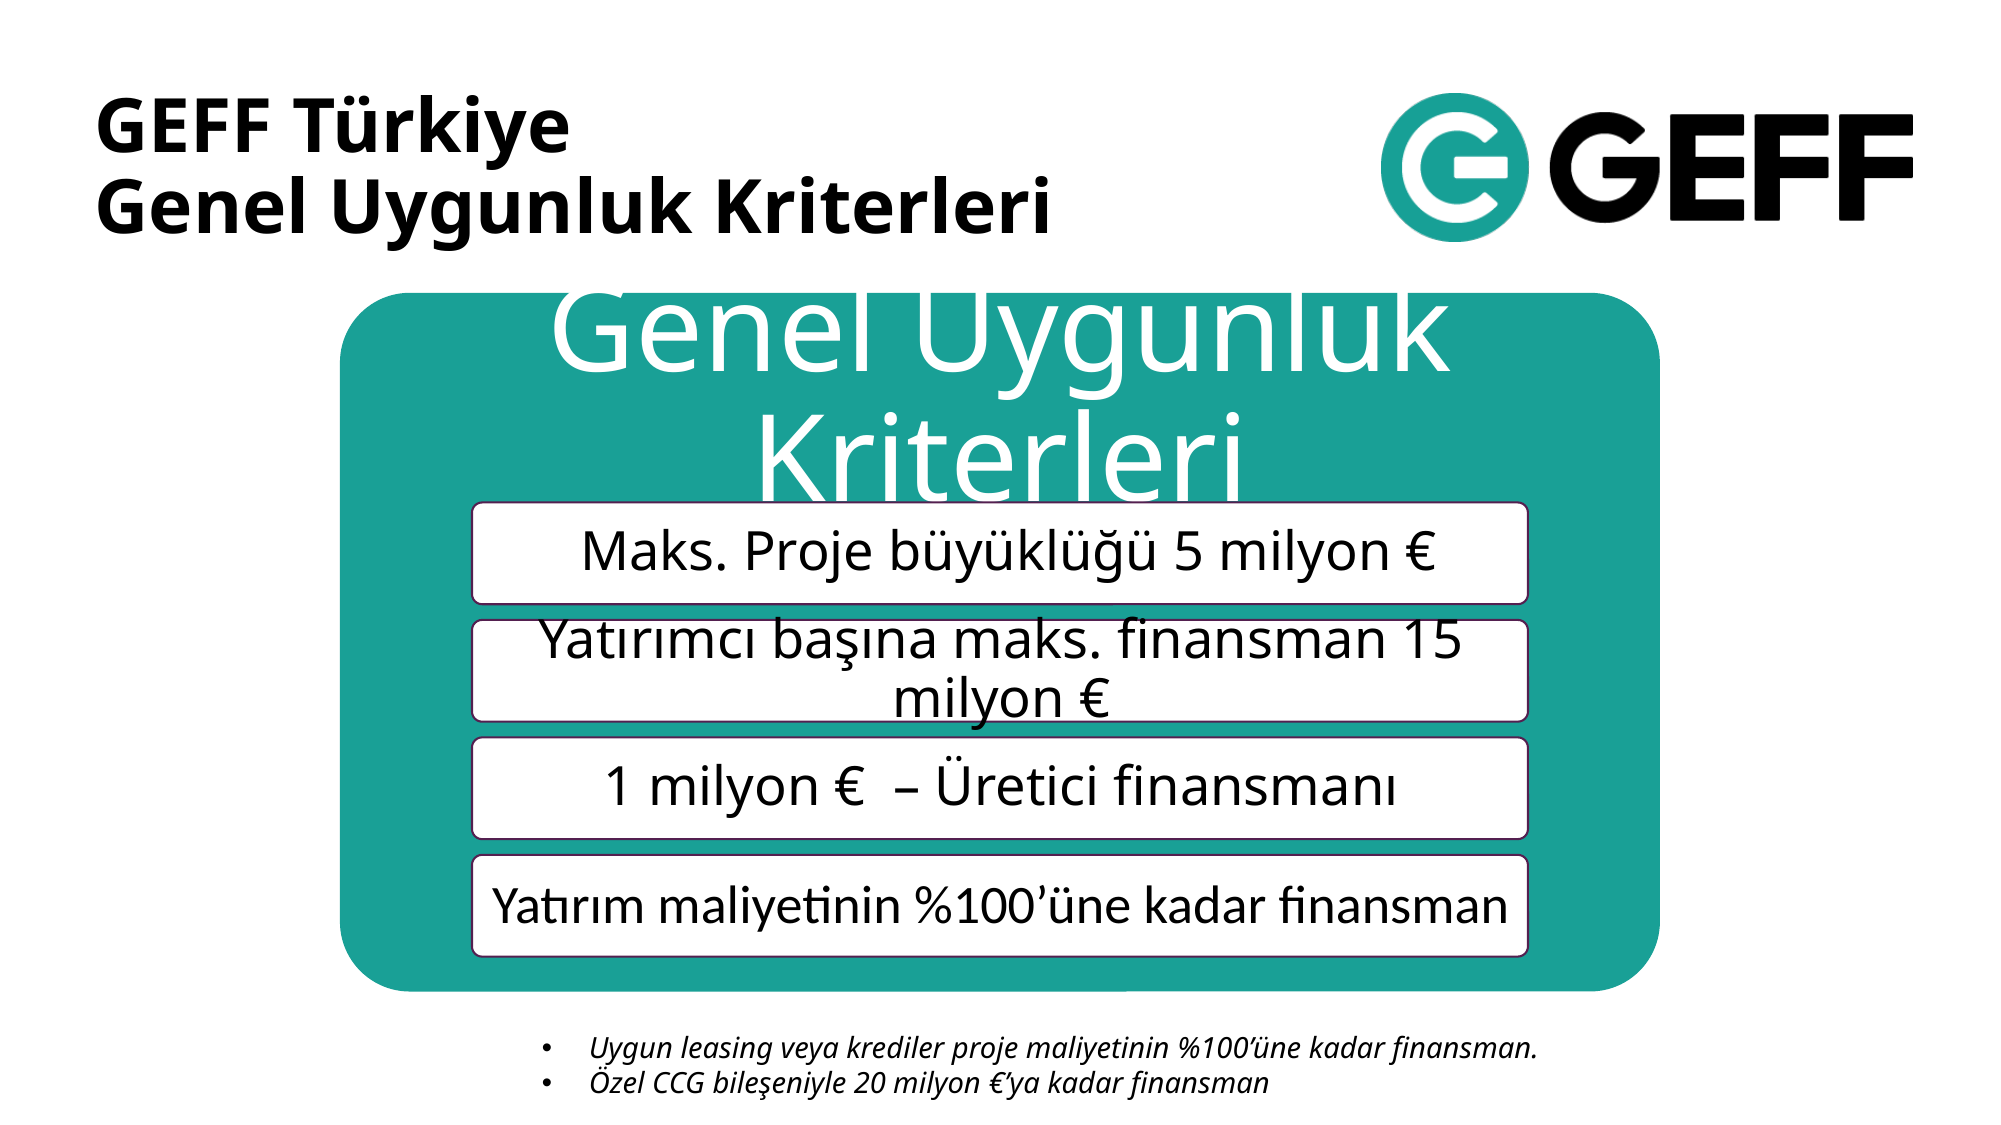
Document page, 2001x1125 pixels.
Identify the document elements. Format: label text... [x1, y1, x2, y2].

text_box Uygun leasing veya krediler proje maliyetinin %100’üne kadar finansman. Özel CCG bileşeniyle 20 milyon €’ya kadar finansman [527, 1022, 1555, 1107]
picture [1381, 93, 1913, 242]
title GEFF Türkiye Genel Uygunluk Kriterleri [79, 59, 1226, 278]
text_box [339, 292, 1660, 992]
